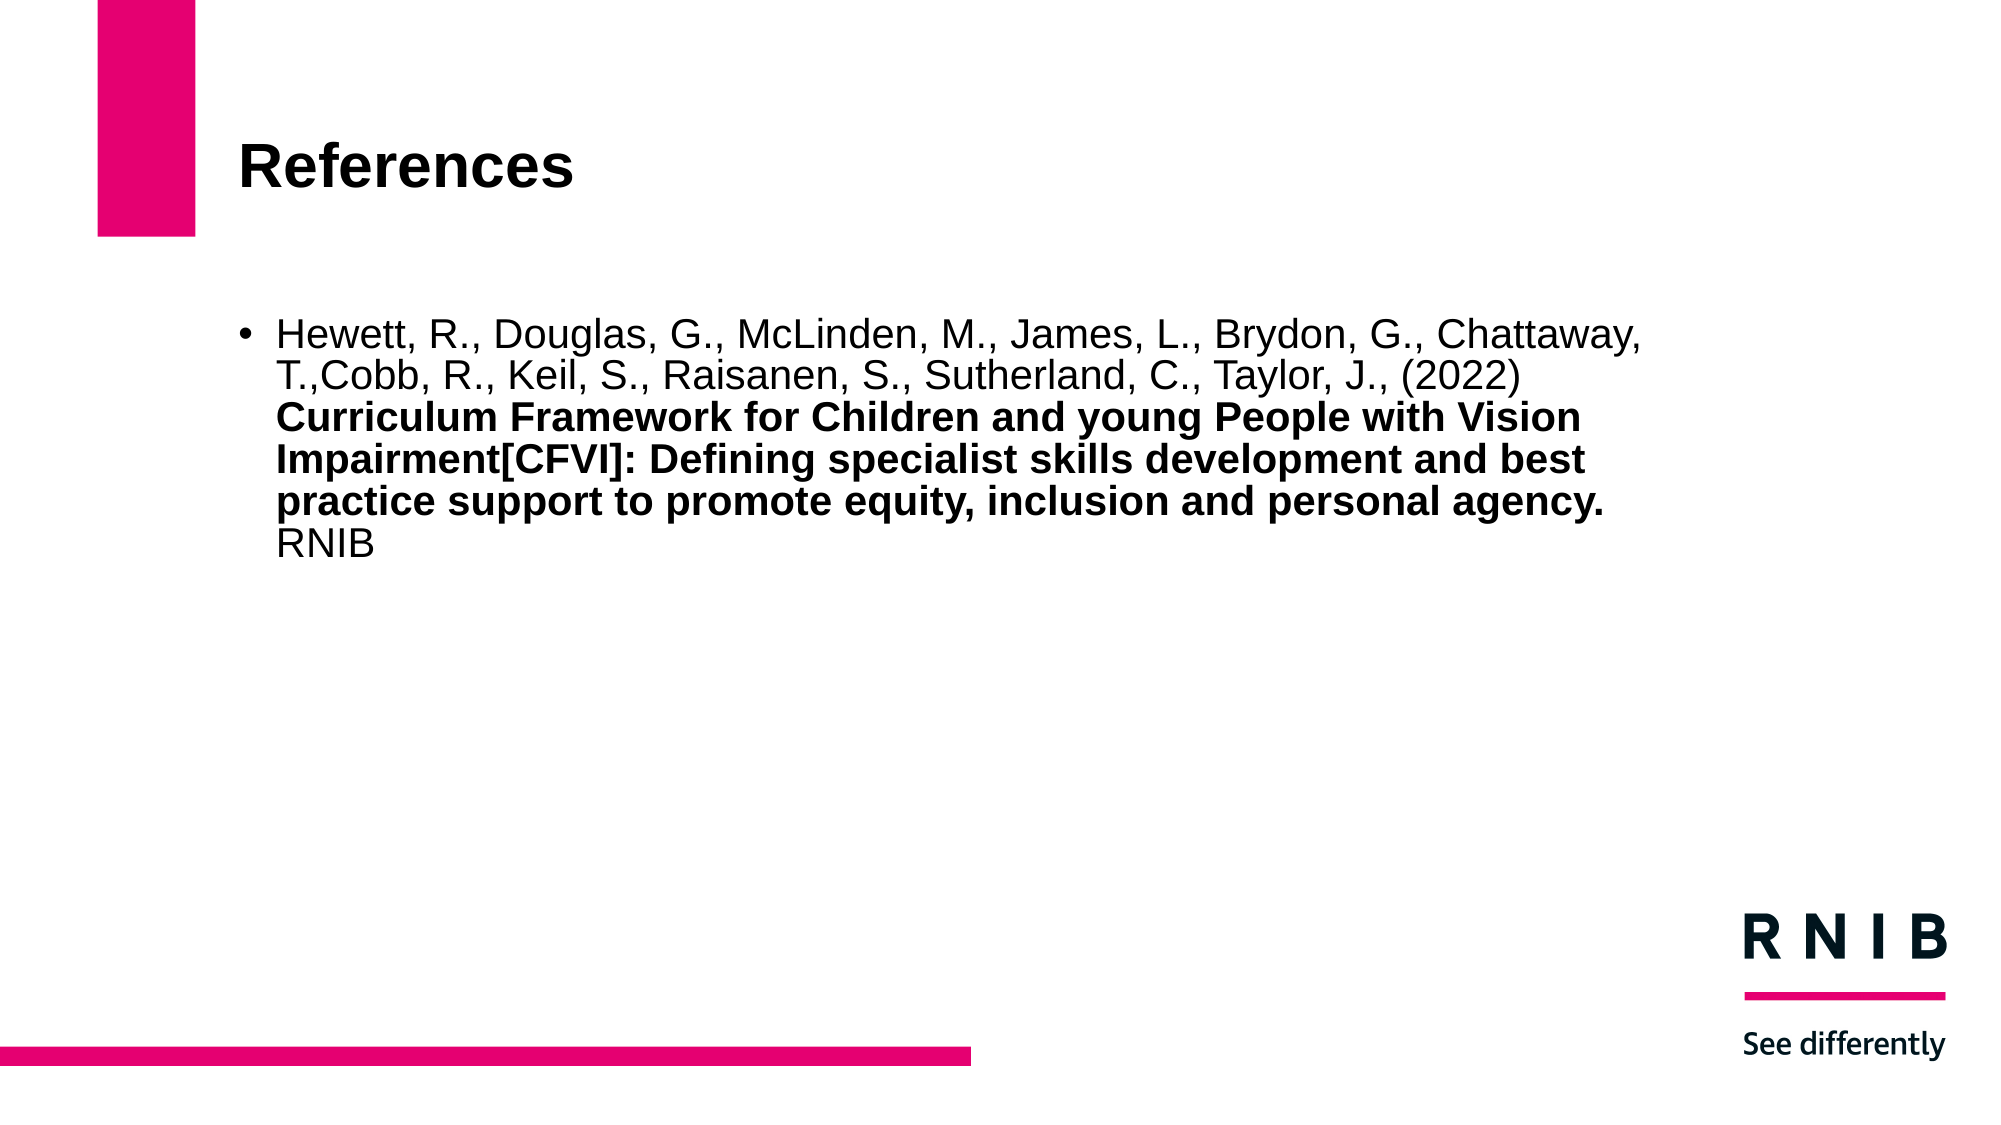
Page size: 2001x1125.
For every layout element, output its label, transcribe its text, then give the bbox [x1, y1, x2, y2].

picture [1704, 847, 1982, 1125]
list Hewett, R., Douglas, G., McLinden, M., James, L., Brydon, G., Chattaway, T.,Cobb, R., Keil, S., Raisanen, S., Sutherland, C., Taylor, J., (2022) Curriculum Framework for Children and young People with Vision Impairment[CFVI]: Defining specialist skills development and best practice support to promote equity, inclusion and personal agency. RNIB [223, 307, 1664, 1021]
title References [223, 59, 1664, 278]
